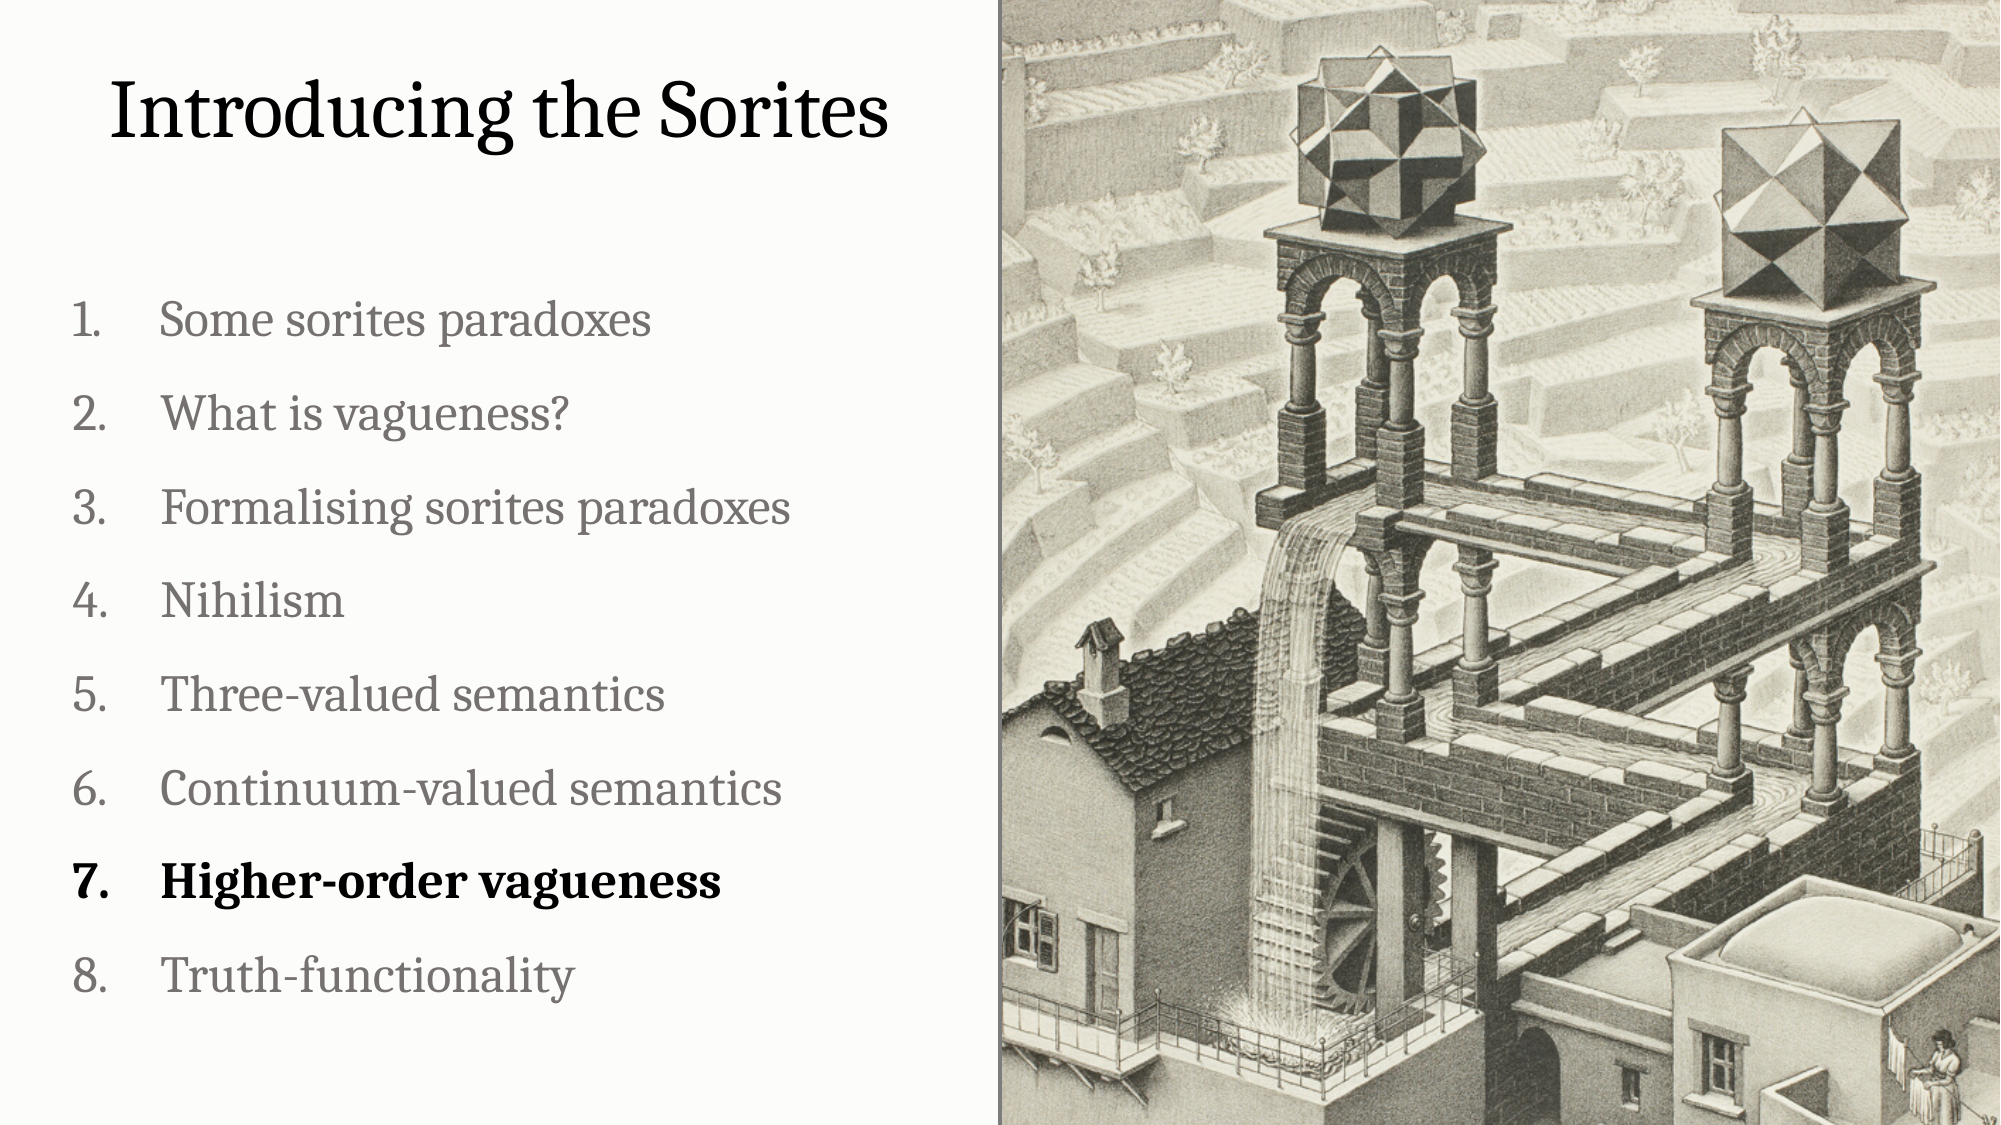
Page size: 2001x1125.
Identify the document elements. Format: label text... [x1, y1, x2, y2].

text_box Some sorites paradoxes What is vagueness? Formalising sorites paradoxes Nihilism Three-valued semantics Continuum-valued semantics Higher-order vagueness Truth-functionality [57, 277, 943, 1011]
text_box Introducing the Sorites [57, 46, 943, 162]
text_box [0, 0, 998, 1125]
picture [1001, 0, 2000, 1125]
